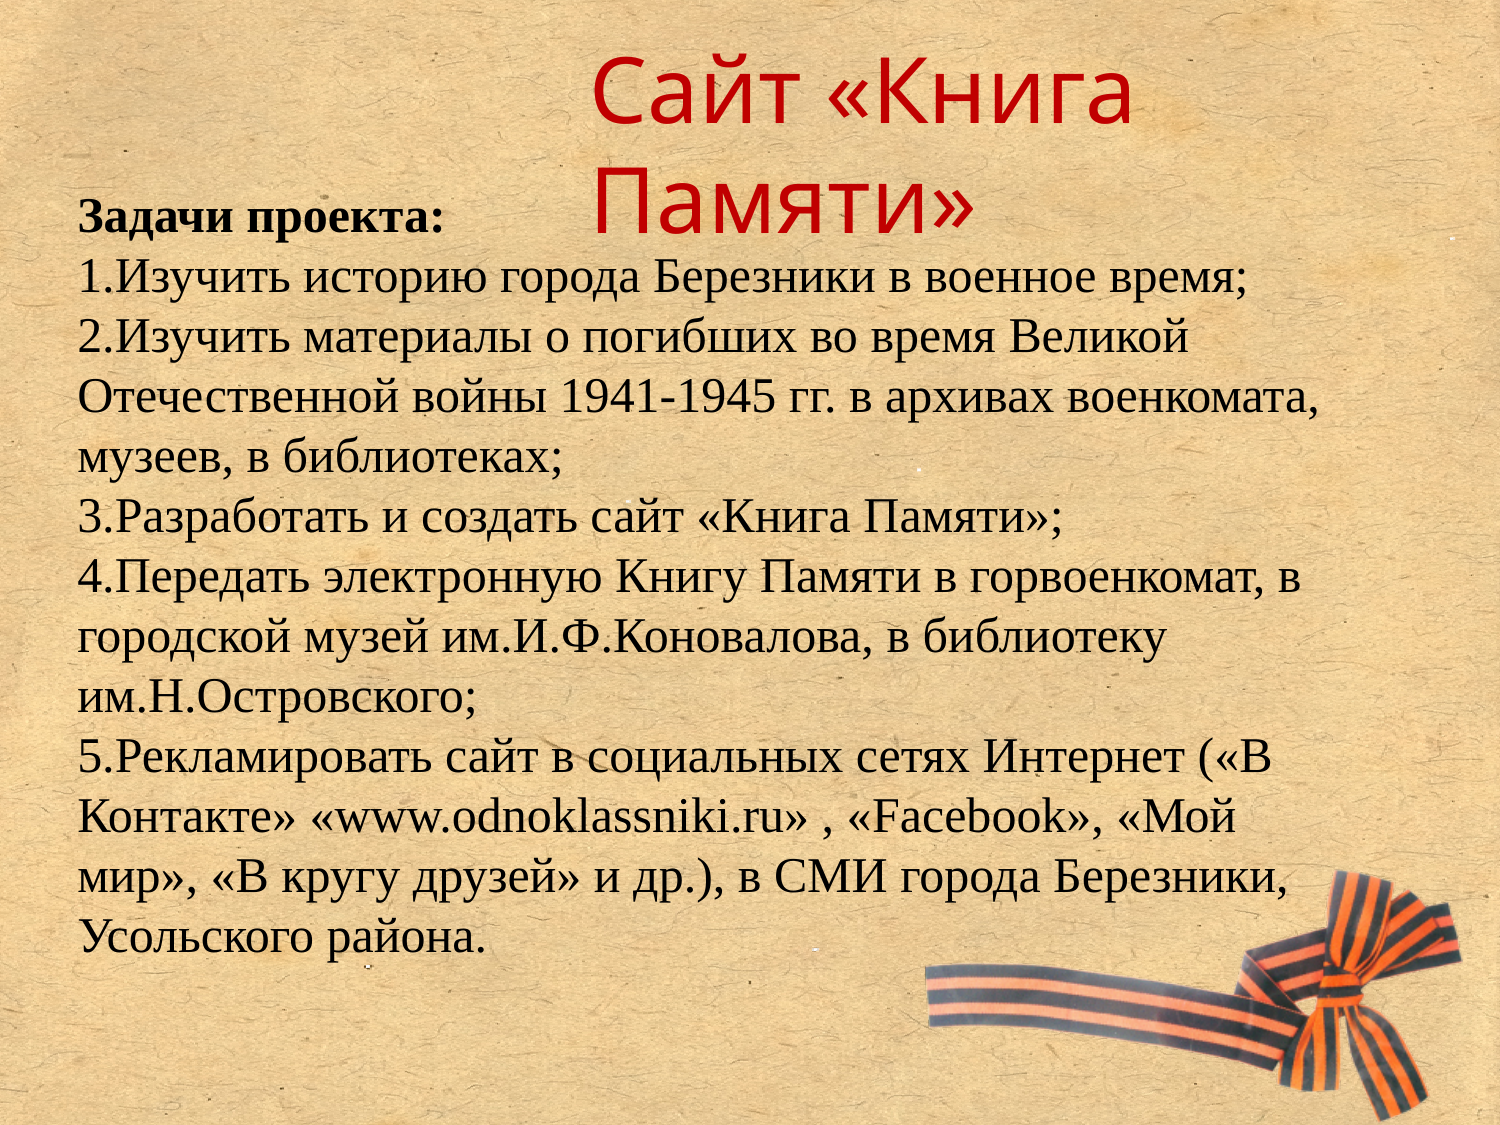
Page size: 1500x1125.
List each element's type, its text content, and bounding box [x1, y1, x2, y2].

text_box Задачи проекта: 1.Изучить историю города Березники в военное время; 2.Изучить материалы о погибших во время Великой Отечественной войны 1941-1945 гг. в архивах военкомата, музеев, в библиотеках; 3.Разработать и создать сайт «Книга Памяти»; 4.Передать электронную Книгу Памяти в горвоенкомат, в городской музей им.И.Ф.Коновалова, в библиотеку им.Н.Островского; 5.Рекламировать сайт в социальных сетях Интернет («В Контакте» «www.odnoklassniki.ru» , «Facebook», «Мой мир», «В кругу друзей» и др.), в СМИ города Березники, Усольского района. [62, 174, 1375, 970]
picture [0, 0, 1500, 1125]
text_box Сайт «Книга Памяти» [574, 24, 1475, 260]
